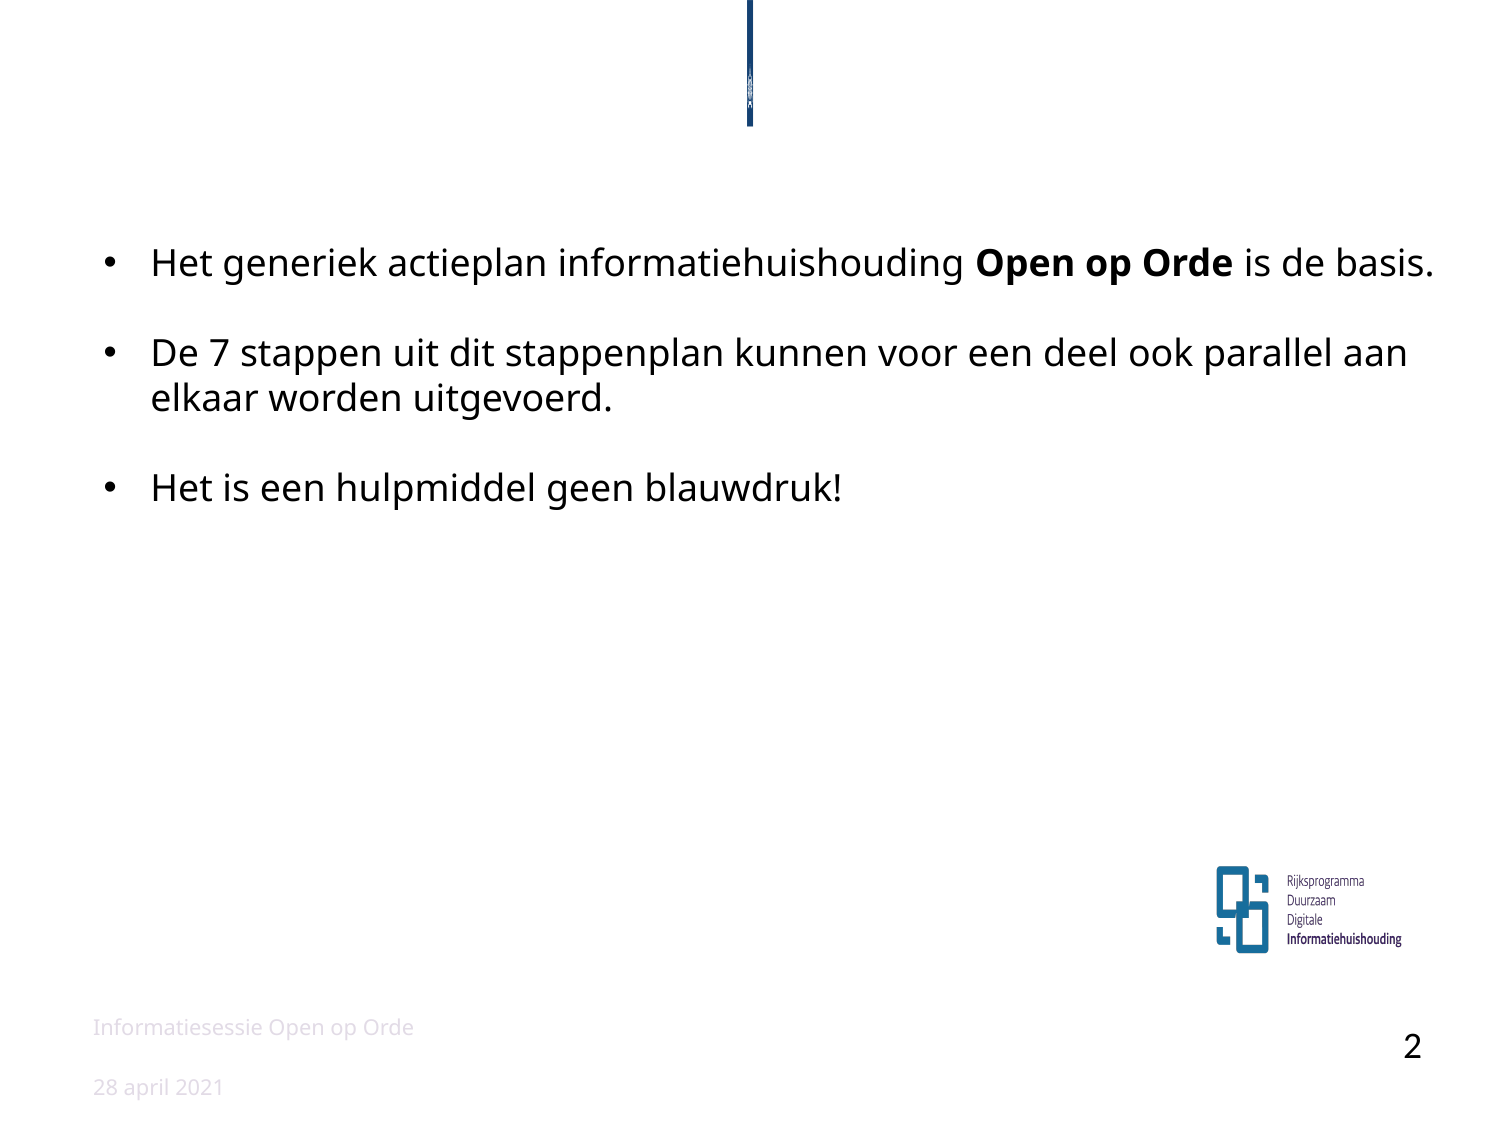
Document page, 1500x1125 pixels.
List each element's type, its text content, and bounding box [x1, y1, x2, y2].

text_box 28 april 2021 [78, 1074, 694, 1117]
picture [693, 0, 807, 166]
text_box Het generiek actieplan informatiehuishouding Open op Orde is de basis. De 7 stappen uit dit stappenplan kunnen voor een deel ook parallel aan elkaar worden uitgevoerd. Het is een hulpmiddel geen blauwdruk! [88, 231, 1471, 517]
text_box 2 [806, 1020, 1422, 1074]
text_box Informatiesessie Open op Orde [78, 1020, 694, 1074]
